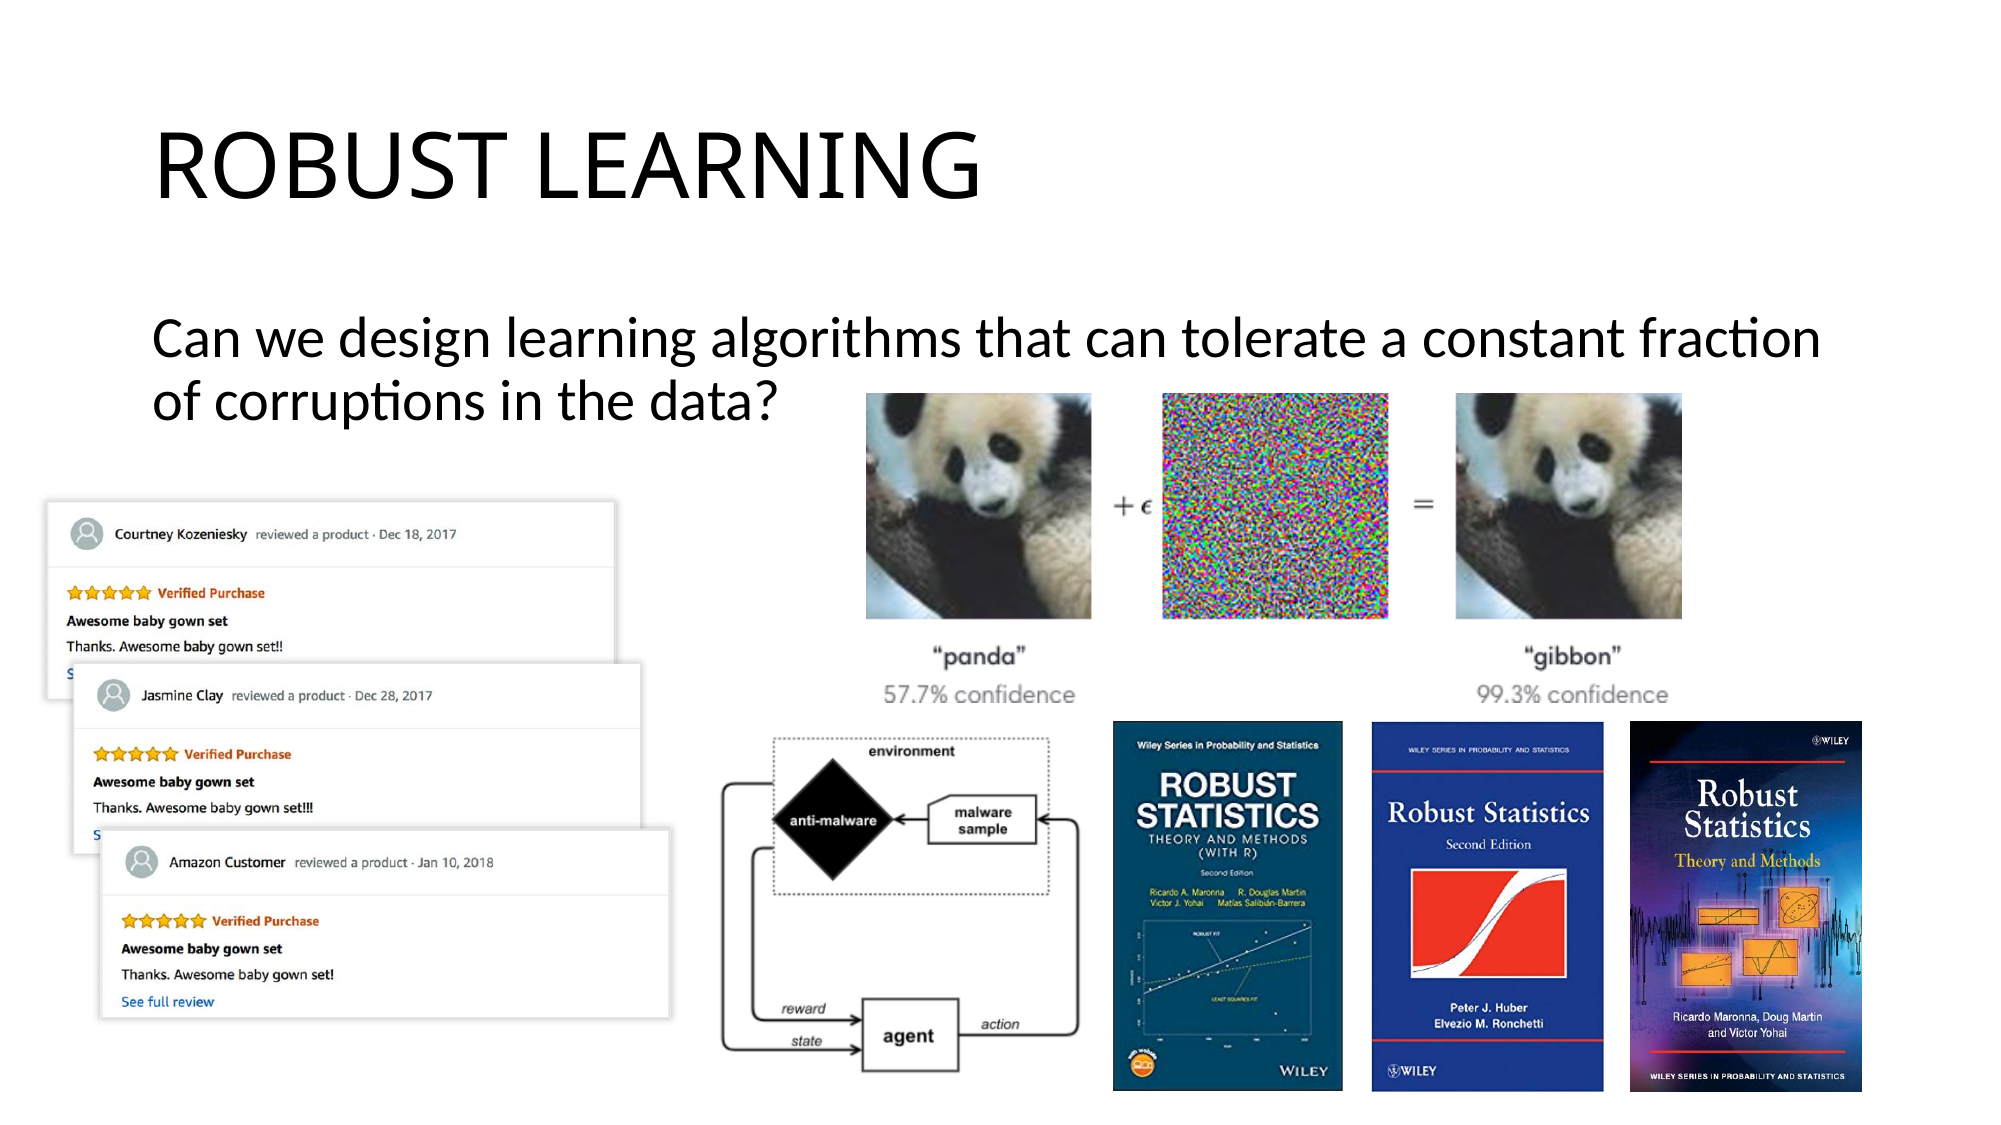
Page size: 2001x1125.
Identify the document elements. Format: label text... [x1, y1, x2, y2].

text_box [1113, 721, 1862, 1092]
title ROBUST LEARNING [137, 59, 1863, 278]
picture [866, 393, 1682, 703]
picture [37, 493, 1114, 1087]
list Can we design learning algorithms that can tolerate a constant fraction of corruptions in the data? [137, 299, 1863, 472]
